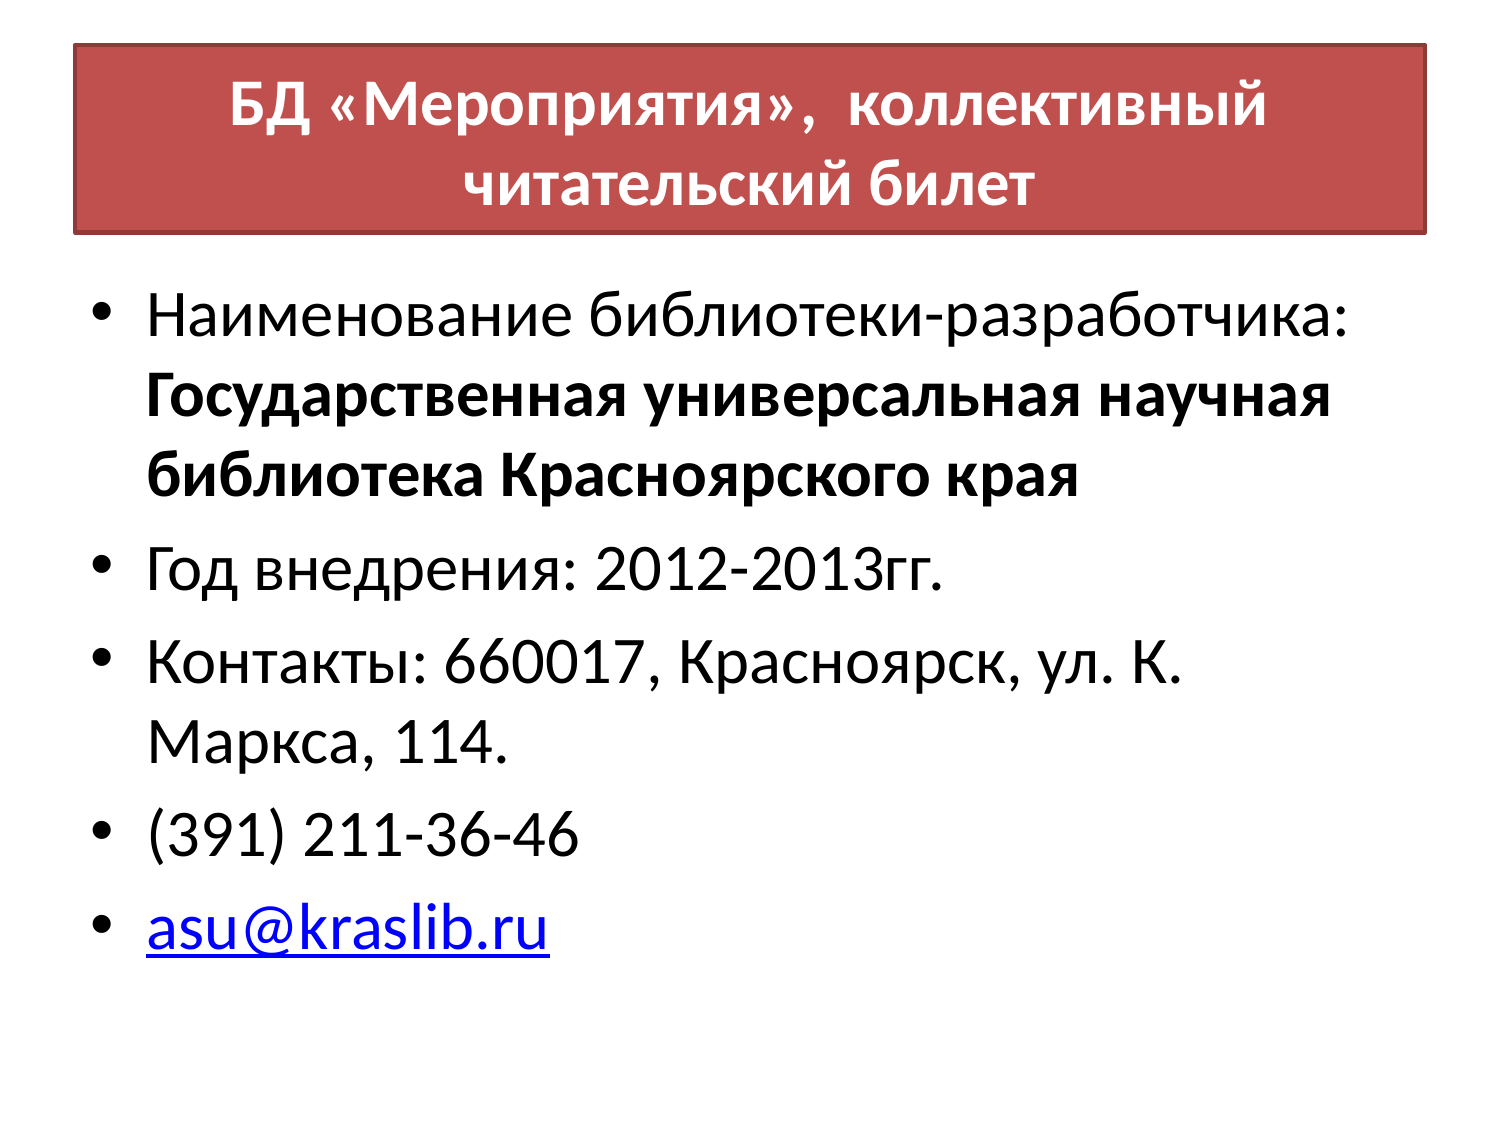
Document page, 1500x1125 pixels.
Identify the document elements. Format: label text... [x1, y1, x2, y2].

title БД «Мероприятия», коллективный читательский билет [73, 43, 1427, 235]
list Наименование библиотеки-разработчика: Государственная универсальная научная библиотека Красноярского края Год внедрения: 2012-2013гг. Контакты: 660017, Красноярск, ул. К. Маркса, 114. (391) 211-36-46 asu@kraslib.ru [75, 262, 1425, 1005]
